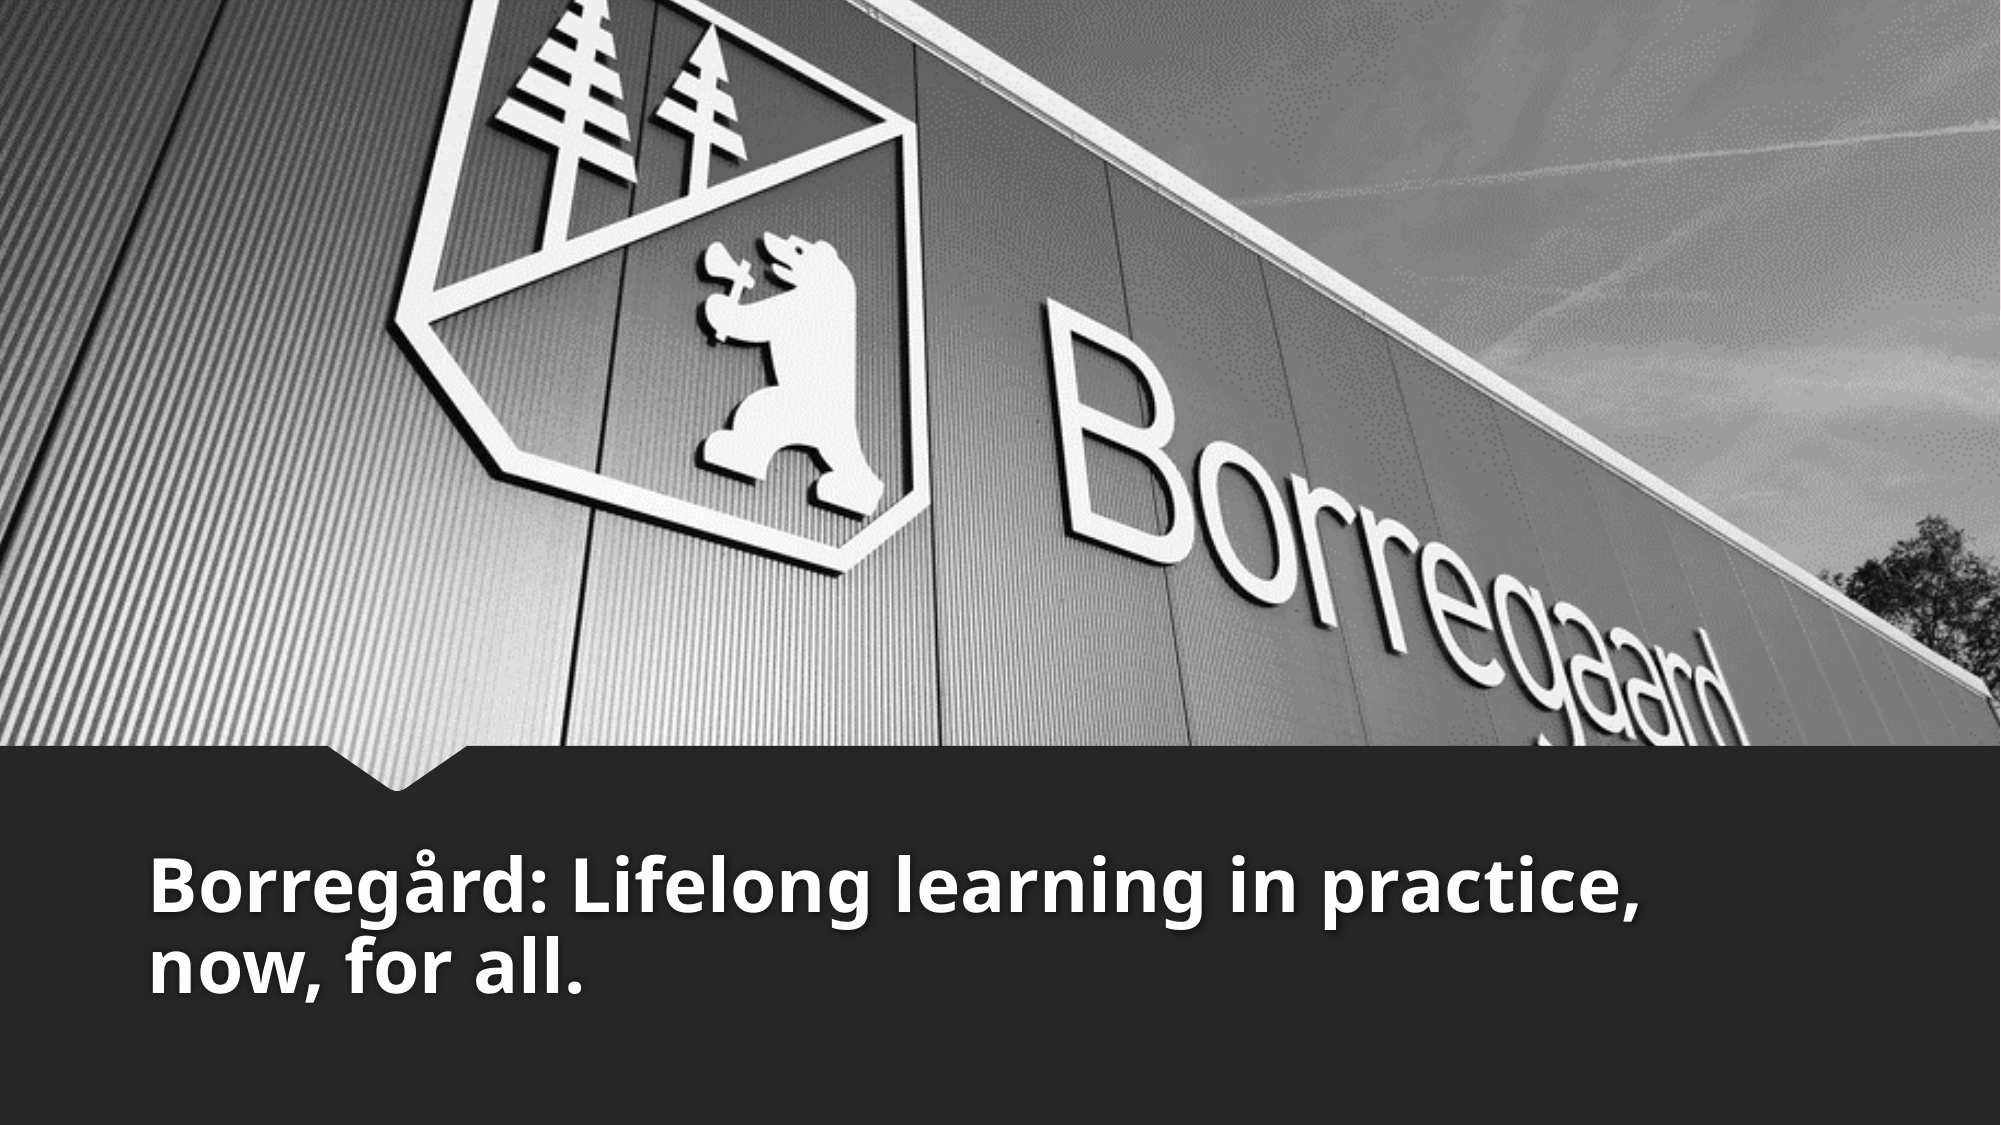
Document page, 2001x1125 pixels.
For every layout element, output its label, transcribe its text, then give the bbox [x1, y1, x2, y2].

title Borregård: Lifelong learning in practice, now, for all. [132, 889, 1868, 1017]
text_box [0, 802, 2000, 1125]
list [0, 0, 2000, 802]
